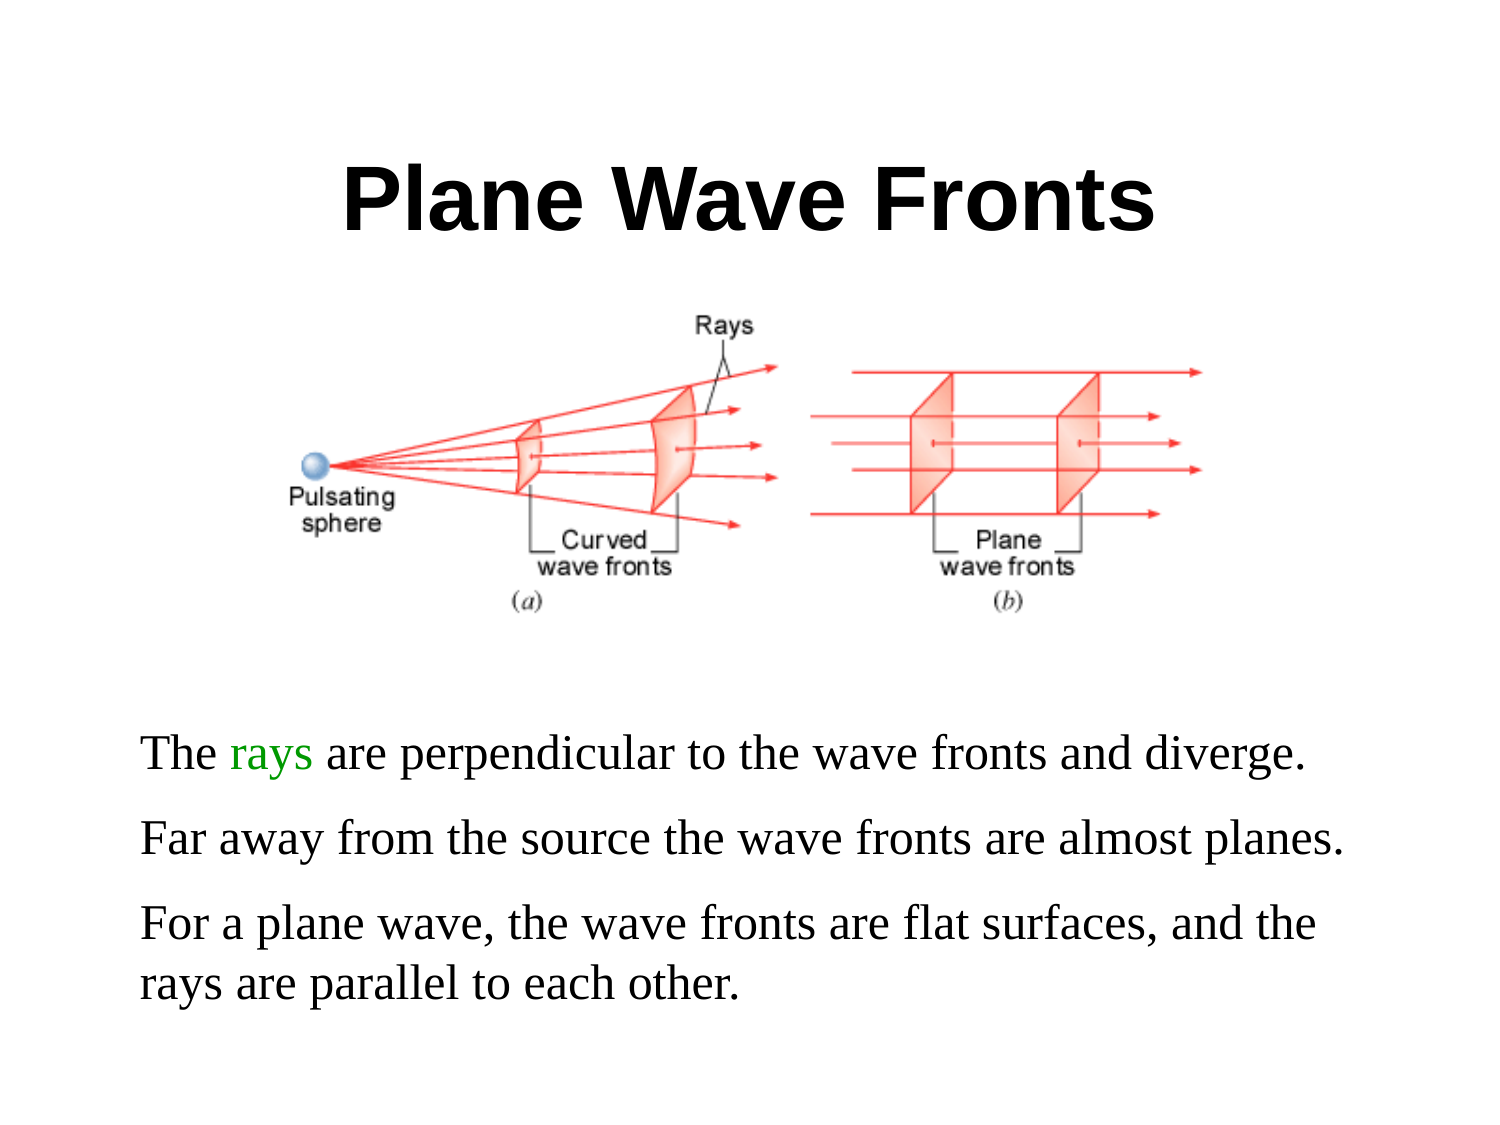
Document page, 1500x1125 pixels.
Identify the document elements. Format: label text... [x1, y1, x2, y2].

text_box The rays are perpendicular to the wave fronts and diverge. Far away from the source the wave fronts are almost planes. For a plane wave, the wave fronts are flat surfaces, and the rays are parallel to each other. [125, 712, 1375, 1018]
title Plane Wave Fronts [112, 99, 1388, 288]
picture [287, 312, 1207, 617]
